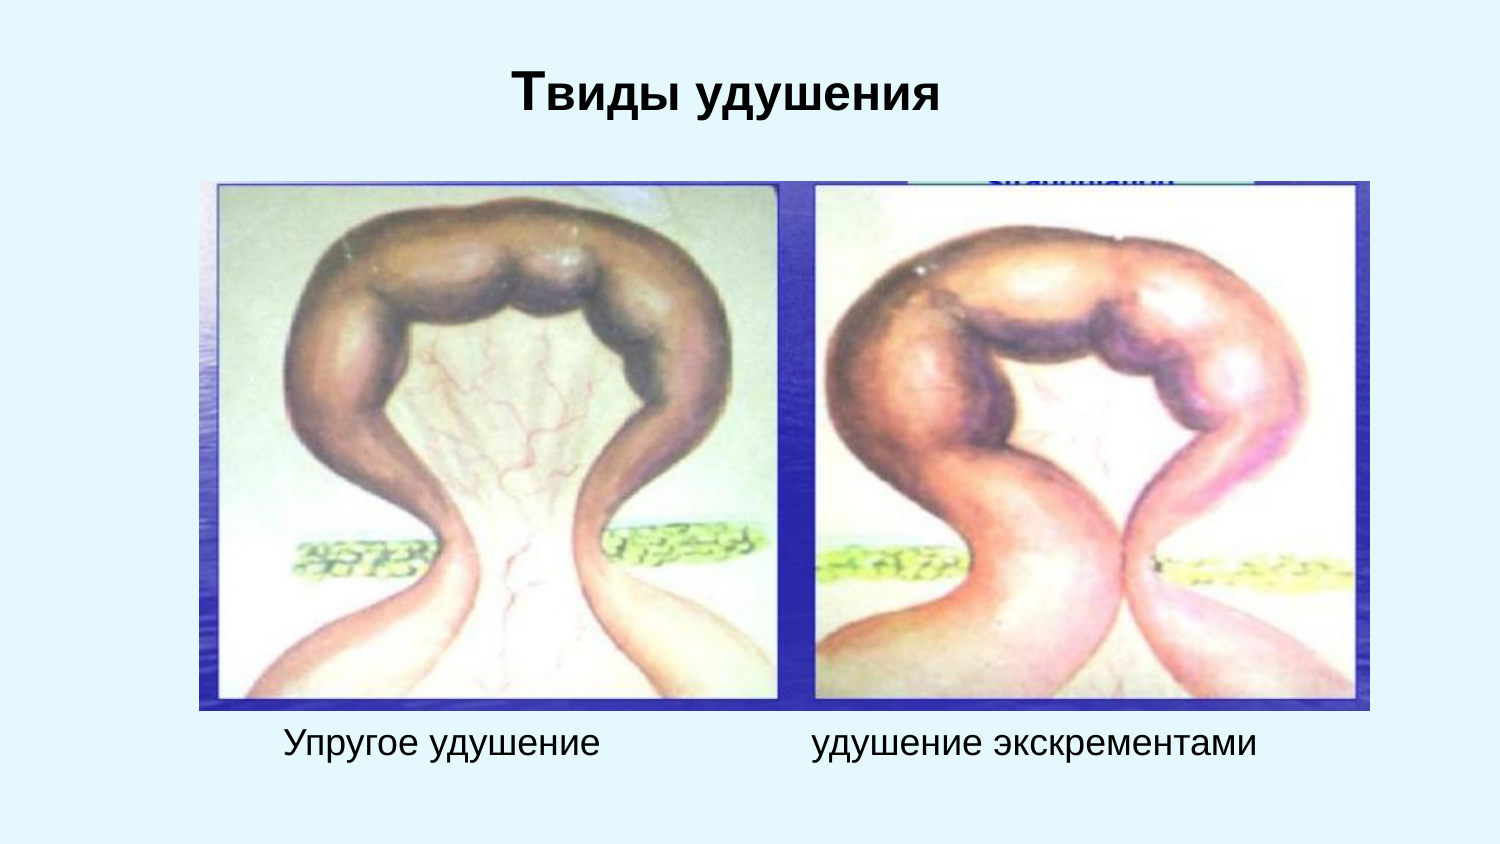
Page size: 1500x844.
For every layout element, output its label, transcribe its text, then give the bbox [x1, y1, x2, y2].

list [198, 181, 1370, 712]
text_box удушение экскрементами [725, 712, 1344, 771]
text_box Упругое удушение [199, 712, 685, 771]
title Твиды удушения [84, 24, 1370, 152]
